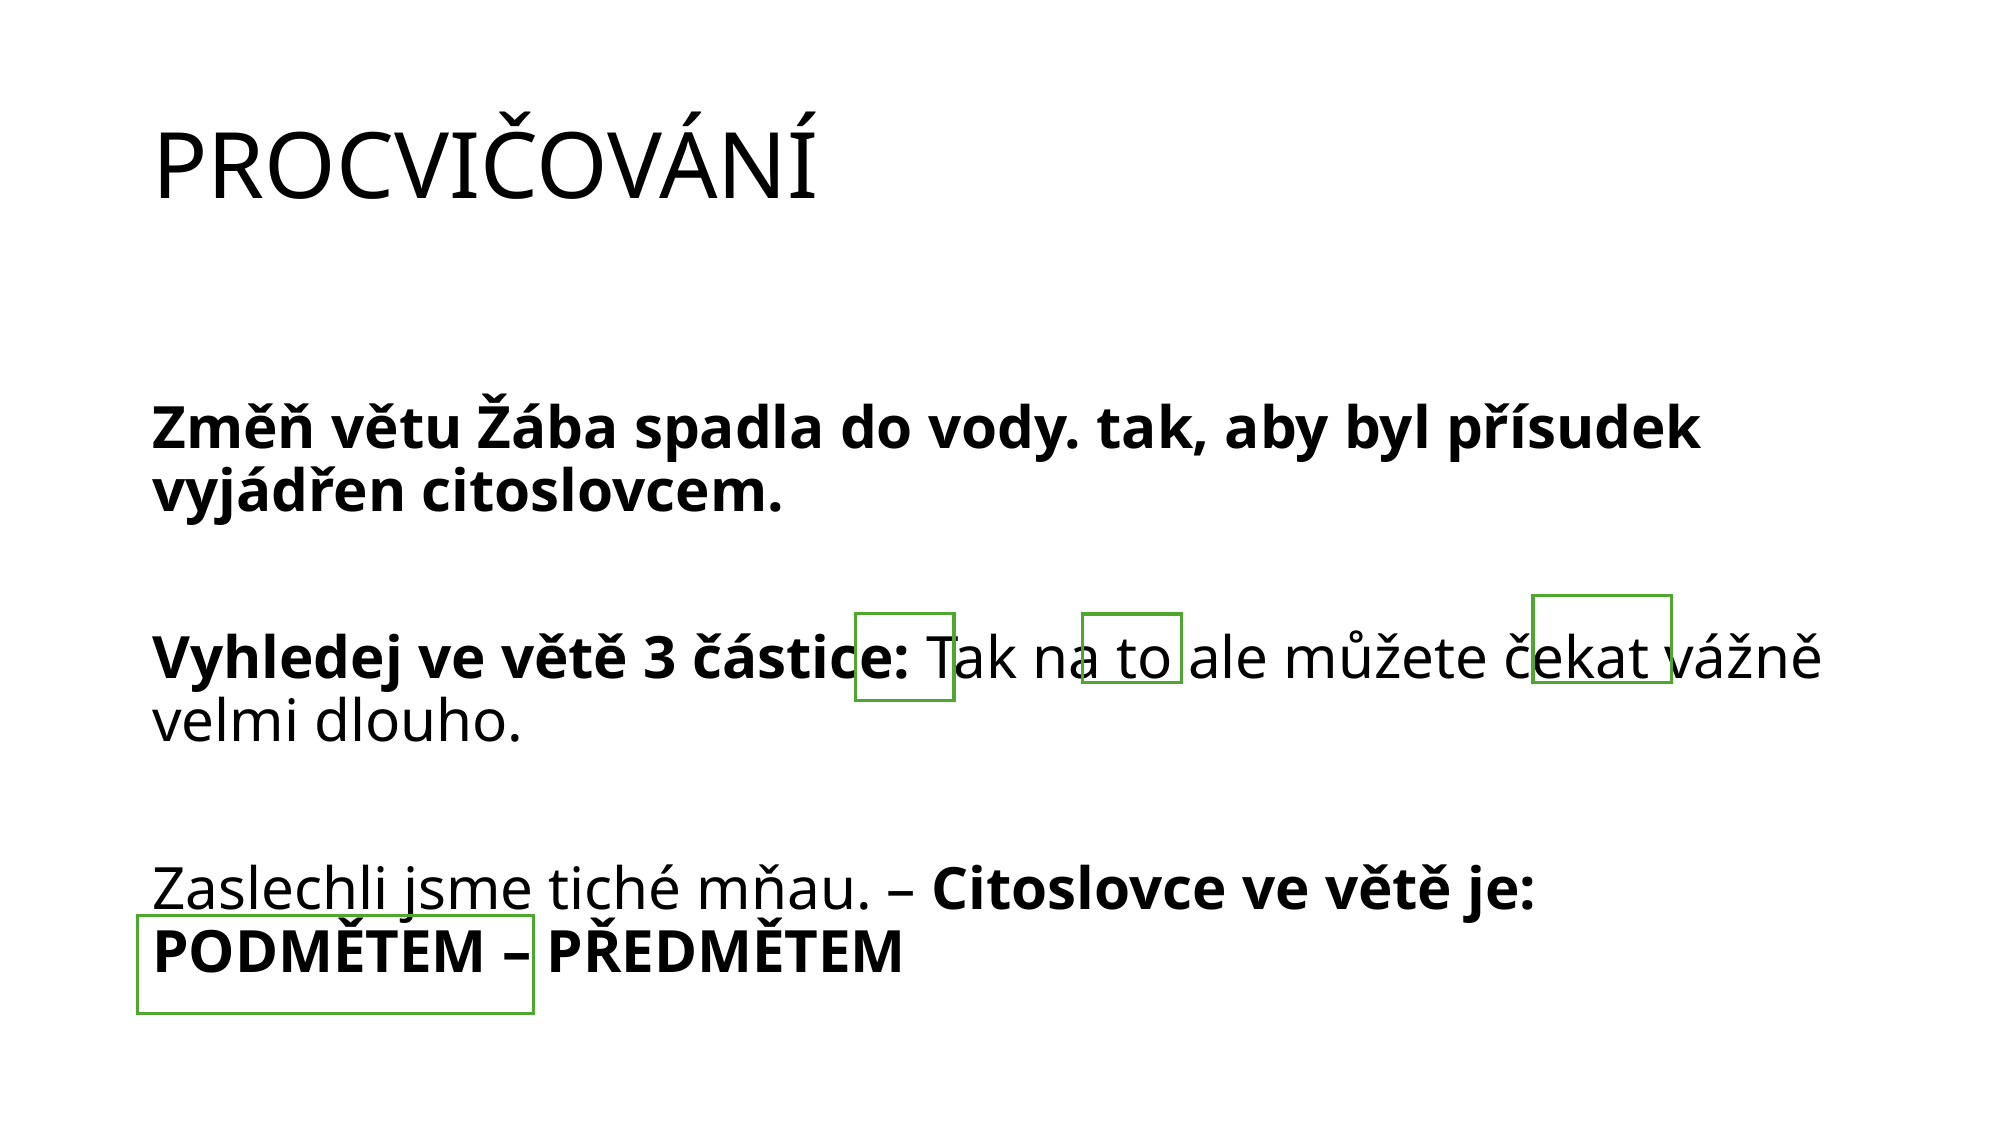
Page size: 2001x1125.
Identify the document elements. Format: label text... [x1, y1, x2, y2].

text_box [1081, 612, 1183, 684]
text_box [854, 612, 956, 702]
text_box [136, 914, 535, 1015]
title PROCVIČOVÁNÍ [137, 59, 1863, 278]
list Změň větu Žába spadla do vody. tak, aby byl přísudek vyjádřen citoslovcem. Vyhledej ve větě 3 částice: Tak na to ale můžete čekat vážně velmi dlouho. Zaslechli jsme tiché mňau. – Citoslovce ve větě je: PODMĚTEM – PŘEDMĚTEM [137, 299, 1863, 1014]
text_box [1531, 594, 1673, 684]
